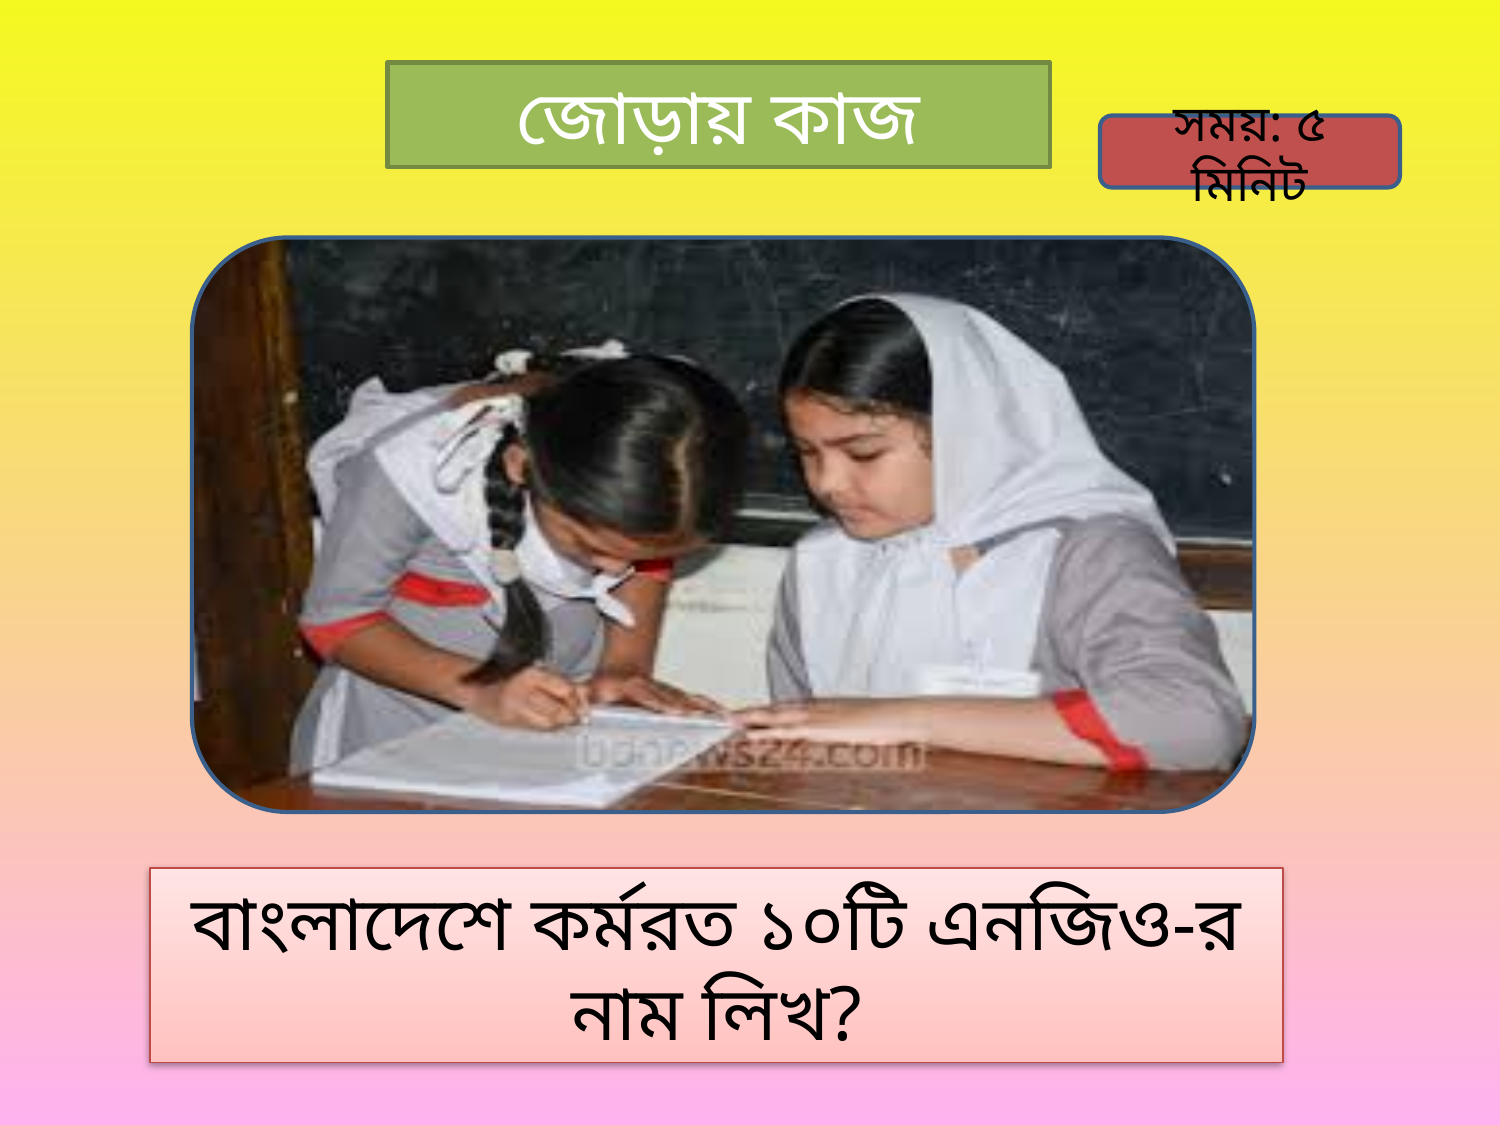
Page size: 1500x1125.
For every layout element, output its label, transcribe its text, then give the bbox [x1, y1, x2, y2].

text_box [189, 235, 1257, 815]
text_box বাংলাদেশে কর্মরত ১০টি এনজিও-র নাম লিখ? [149, 867, 1284, 1063]
text_box জোড়ায় কাজ [385, 60, 1052, 169]
text_box সময়: ৫ মিনিট [1097, 113, 1403, 190]
